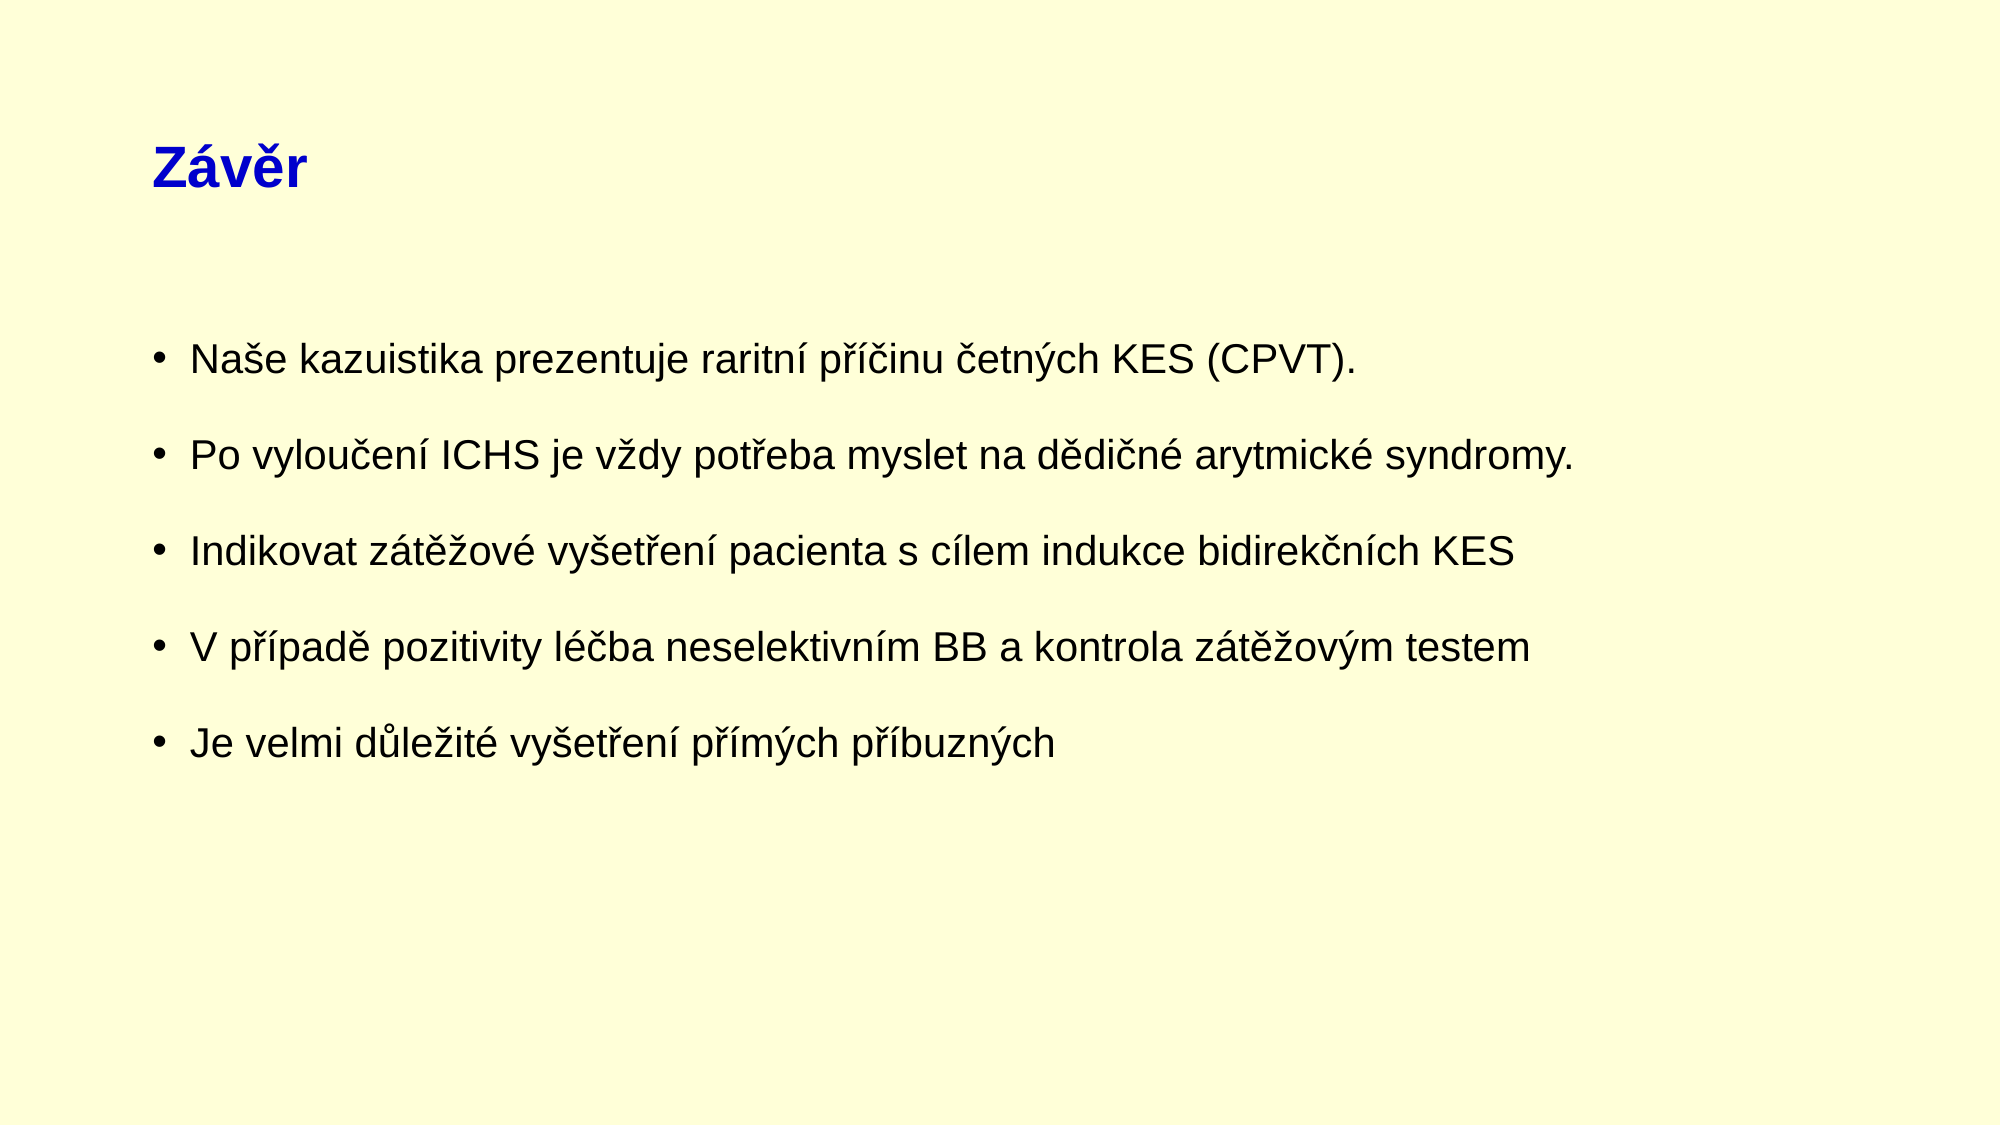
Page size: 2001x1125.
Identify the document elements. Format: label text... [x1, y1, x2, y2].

list Naše kazuistika prezentuje raritní příčinu četných KES (CPVT). Po vyloučení ICHS je vždy potřeba myslet na dědičné arytmické syndromy. Indikovat zátěžové vyšetření pacienta s cílem indukce bidirekčních KES V případě pozitivity léčba neselektivním BB a kontrola zátěžovým testem Je velmi důležité vyšetření přímých příbuzných [137, 299, 1863, 1014]
title Závěr [137, 59, 1863, 278]
